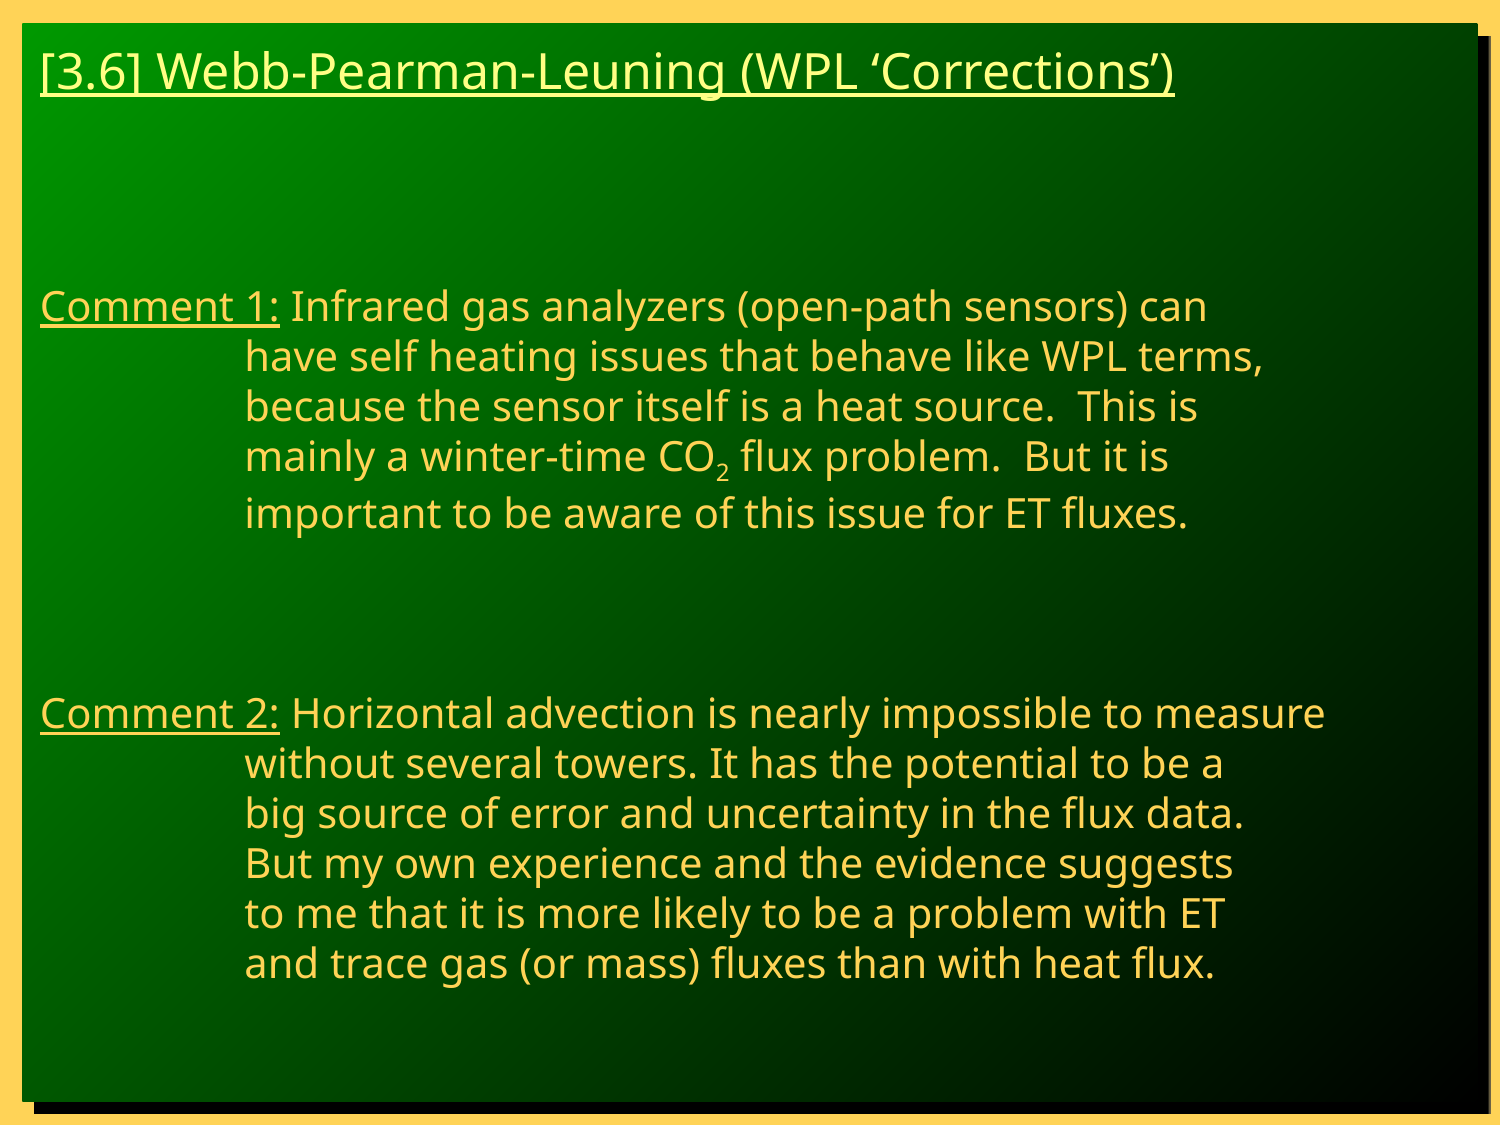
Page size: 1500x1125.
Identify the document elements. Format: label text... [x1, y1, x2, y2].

text_box [3.6] Webb-Pearman-Leuning (WPL ‘Corrections’) Comment 1: Infrared gas analyzers (open-path sensors) can have self heating issues that behave like WPL terms, because the sensor itself is a heat source. This is mainly a winter-time CO2 flux problem. But it is important to be aware of this issue for ET fluxes. Comment 2: Horizontal advection is nearly impossible to measure without several towers. It has the potential to be a big source of error and uncertainty in the flux data. But my own experience and the evidence suggests to me that it is more likely to be a problem with ET and trace gas (or mass) fluxes than with heat flux. [35, 37, 1478, 989]
text_box [22, 23, 1478, 1102]
